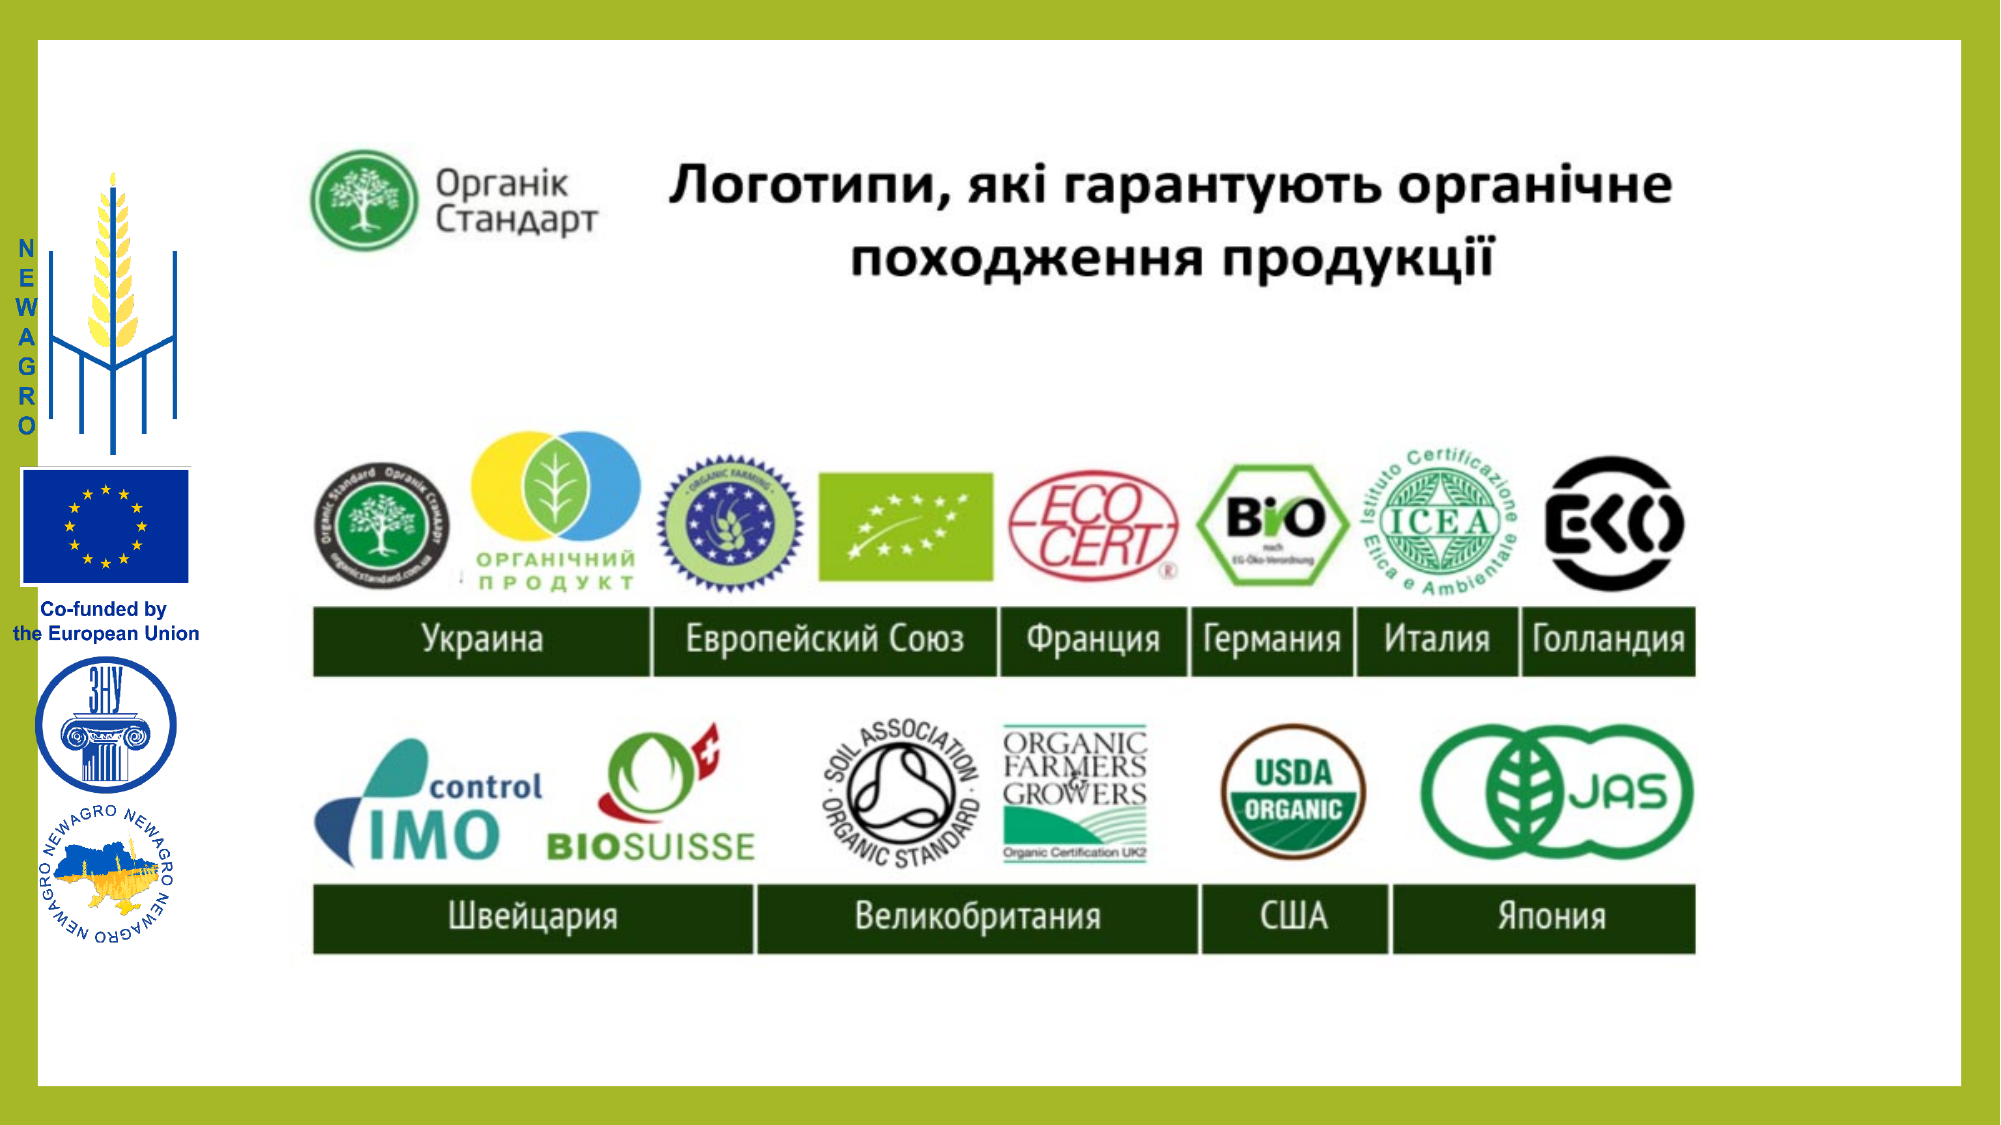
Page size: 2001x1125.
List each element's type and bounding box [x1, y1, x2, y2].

picture [0, 97, 211, 955]
picture [288, 142, 1717, 993]
